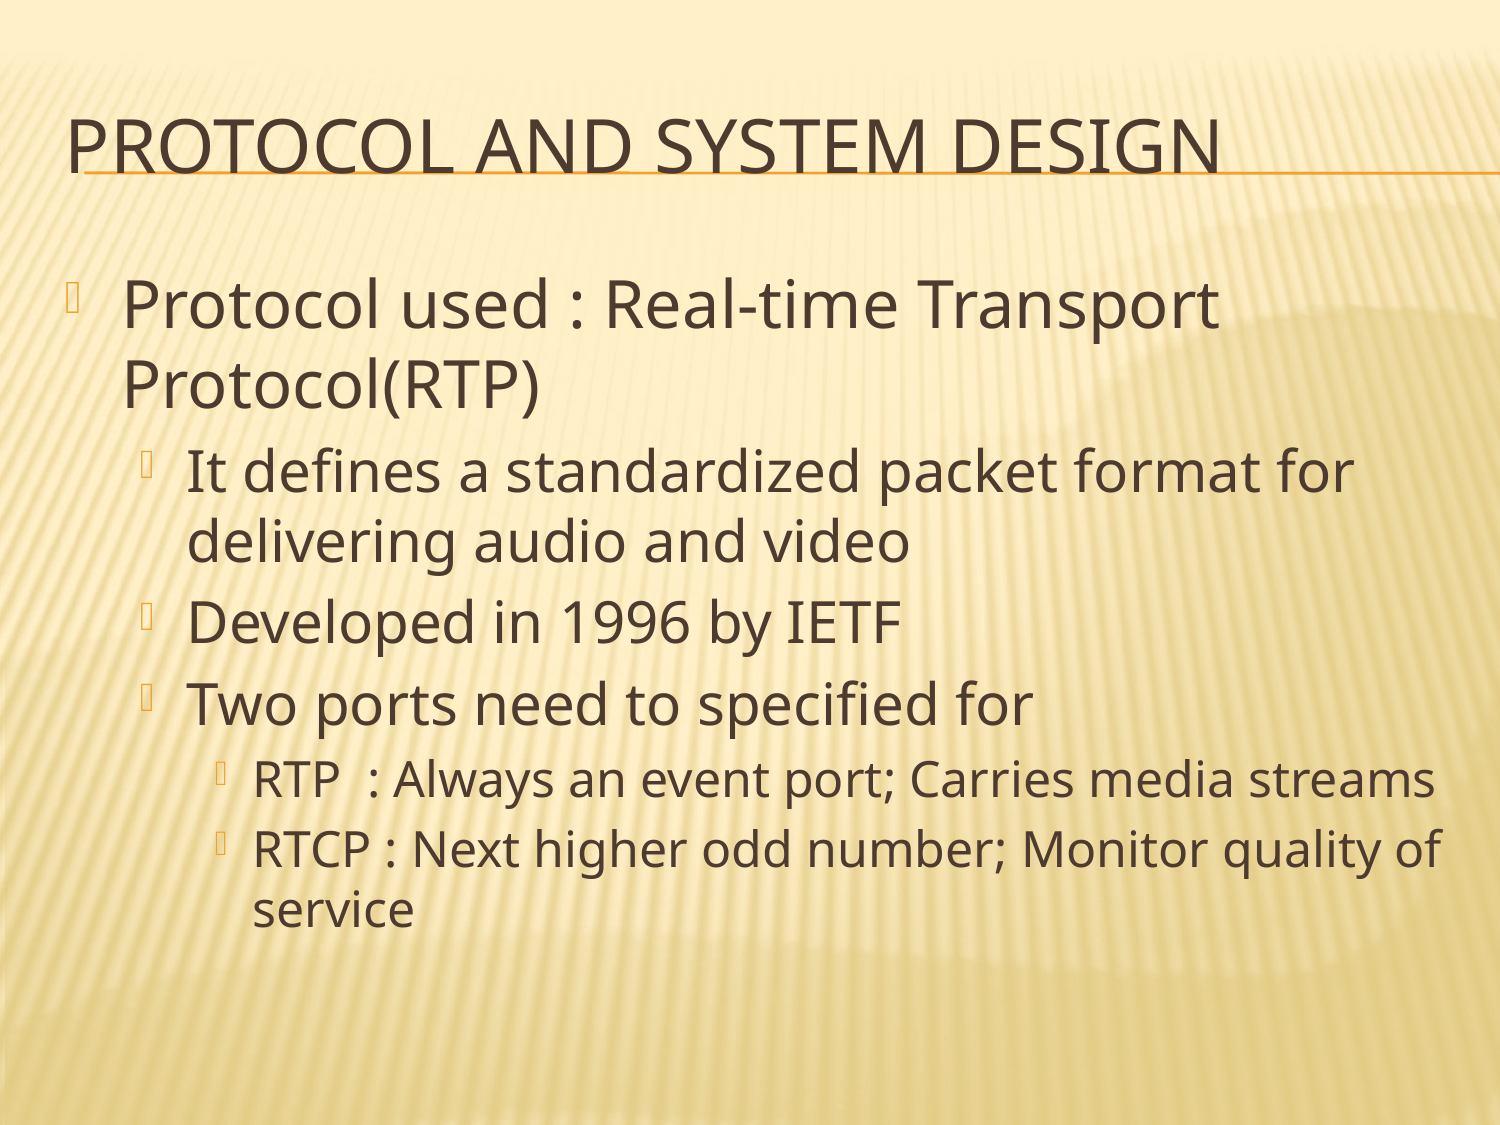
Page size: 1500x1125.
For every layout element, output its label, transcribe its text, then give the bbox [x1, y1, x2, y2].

title Protocol and System Design [50, 75, 1475, 213]
list Protocol used : Real-time Transport Protocol(RTP) It defines a standardized packet format for delivering audio and video Developed in 1996 by IETF Two ports need to specified for RTP : Always an event port; Carries media streams RTCP : Next higher odd number; Monitor quality of service [50, 254, 1475, 998]
